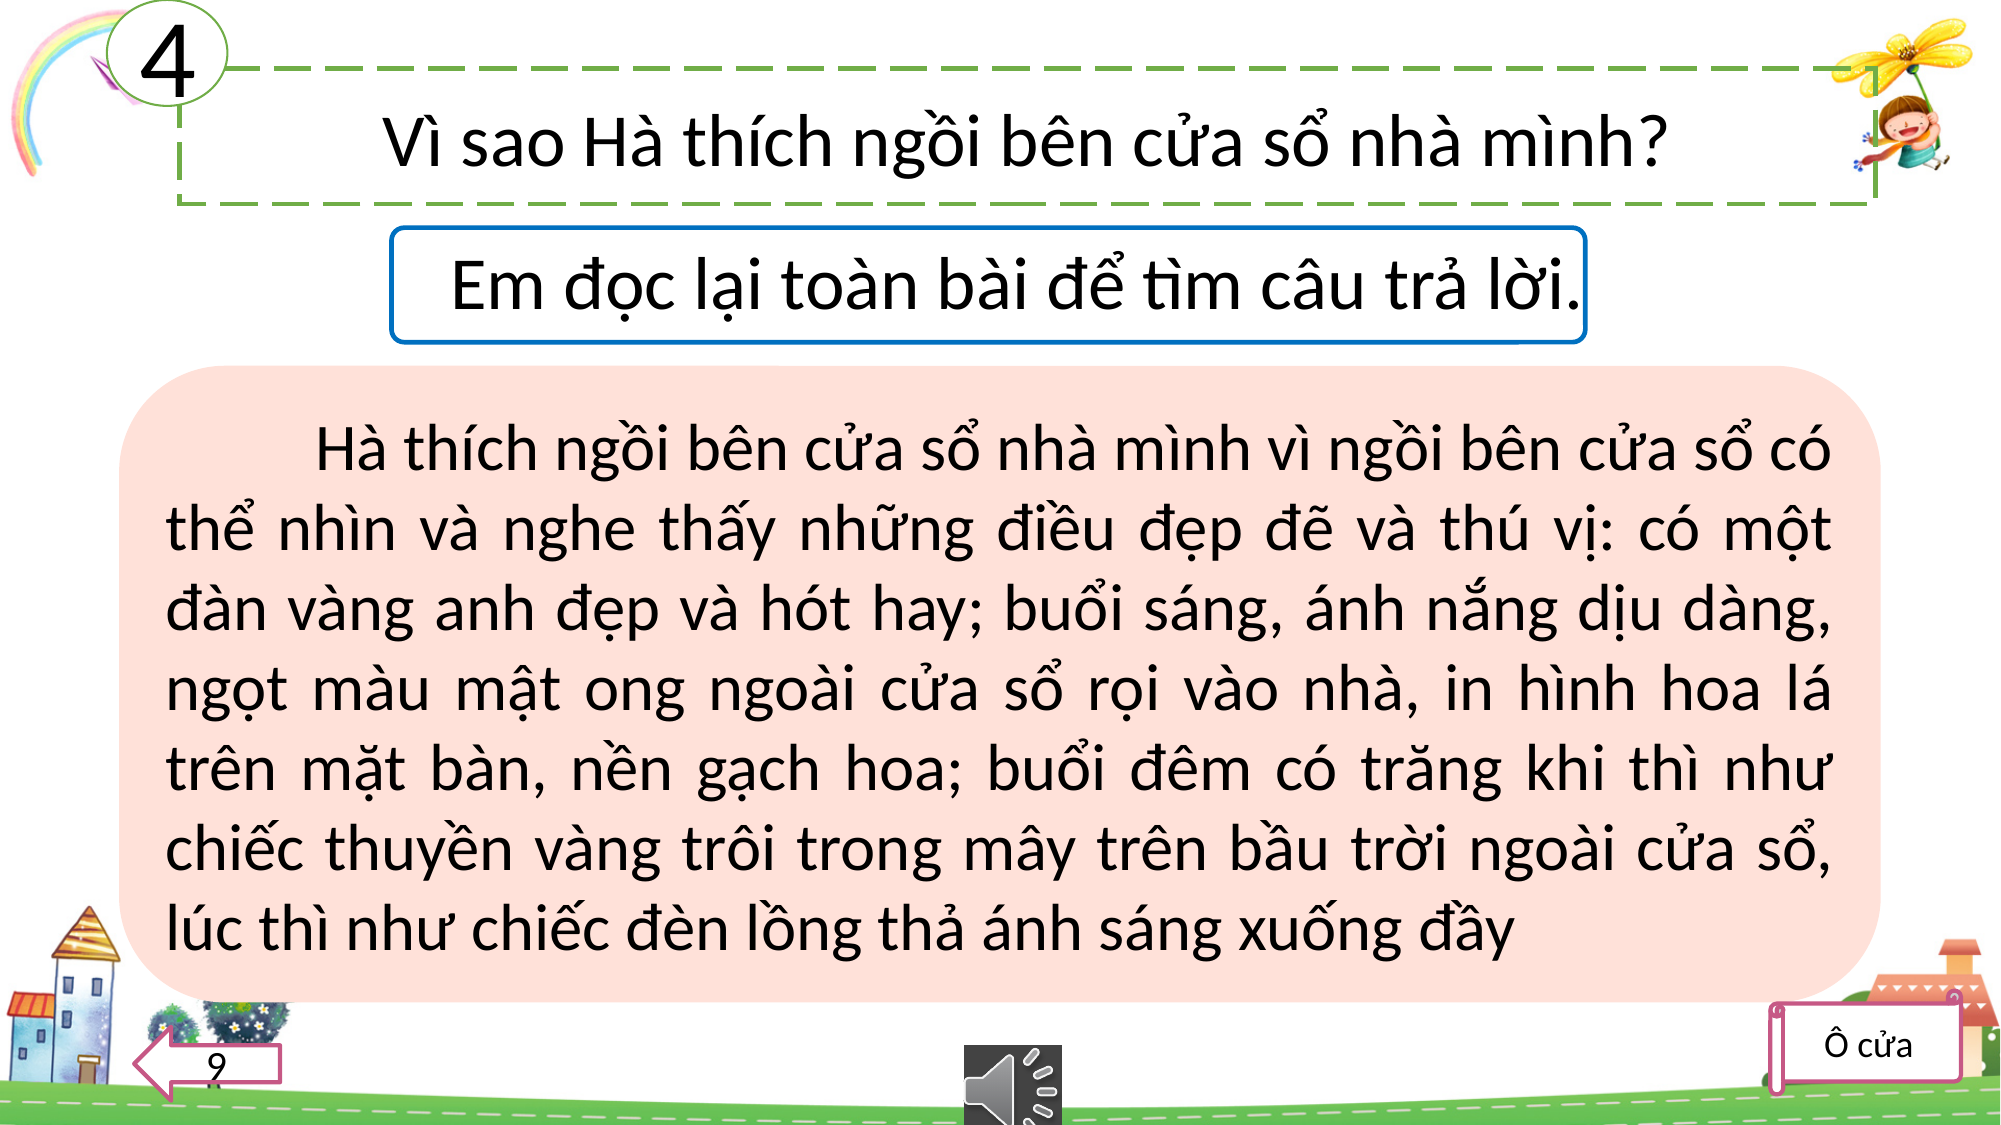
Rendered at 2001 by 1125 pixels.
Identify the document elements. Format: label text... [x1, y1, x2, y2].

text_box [391, 227, 1664, 343]
text_box Ô cửa [1768, 988, 1964, 1097]
text_box 9 [132, 1024, 283, 1103]
picture [0, 0, 2001, 1125]
text_box Hà thích ngồi bên cửa sổ nhà mình vì ngồi bên cửa sổ có thể nhìn và nghe thấy những điều đẹp đẽ và thú vị: có một đàn vàng anh đẹp và hót hay; buổi sáng, ánh nắng dịu dàng, ngọt màu mật ong ngoài cửa sổ rọi vào nhà, in hình hoa lá trên mặt bàn, nền gạch hoa; buổi đêm có trăng khi thì như chiếc thuyền vàng trôi trong mây trên bầu trời ngoài cửa sổ, lúc thì như chiếc đèn lồng thả ánh sáng xuống đầy [119, 365, 1881, 1003]
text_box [106, 0, 1876, 205]
